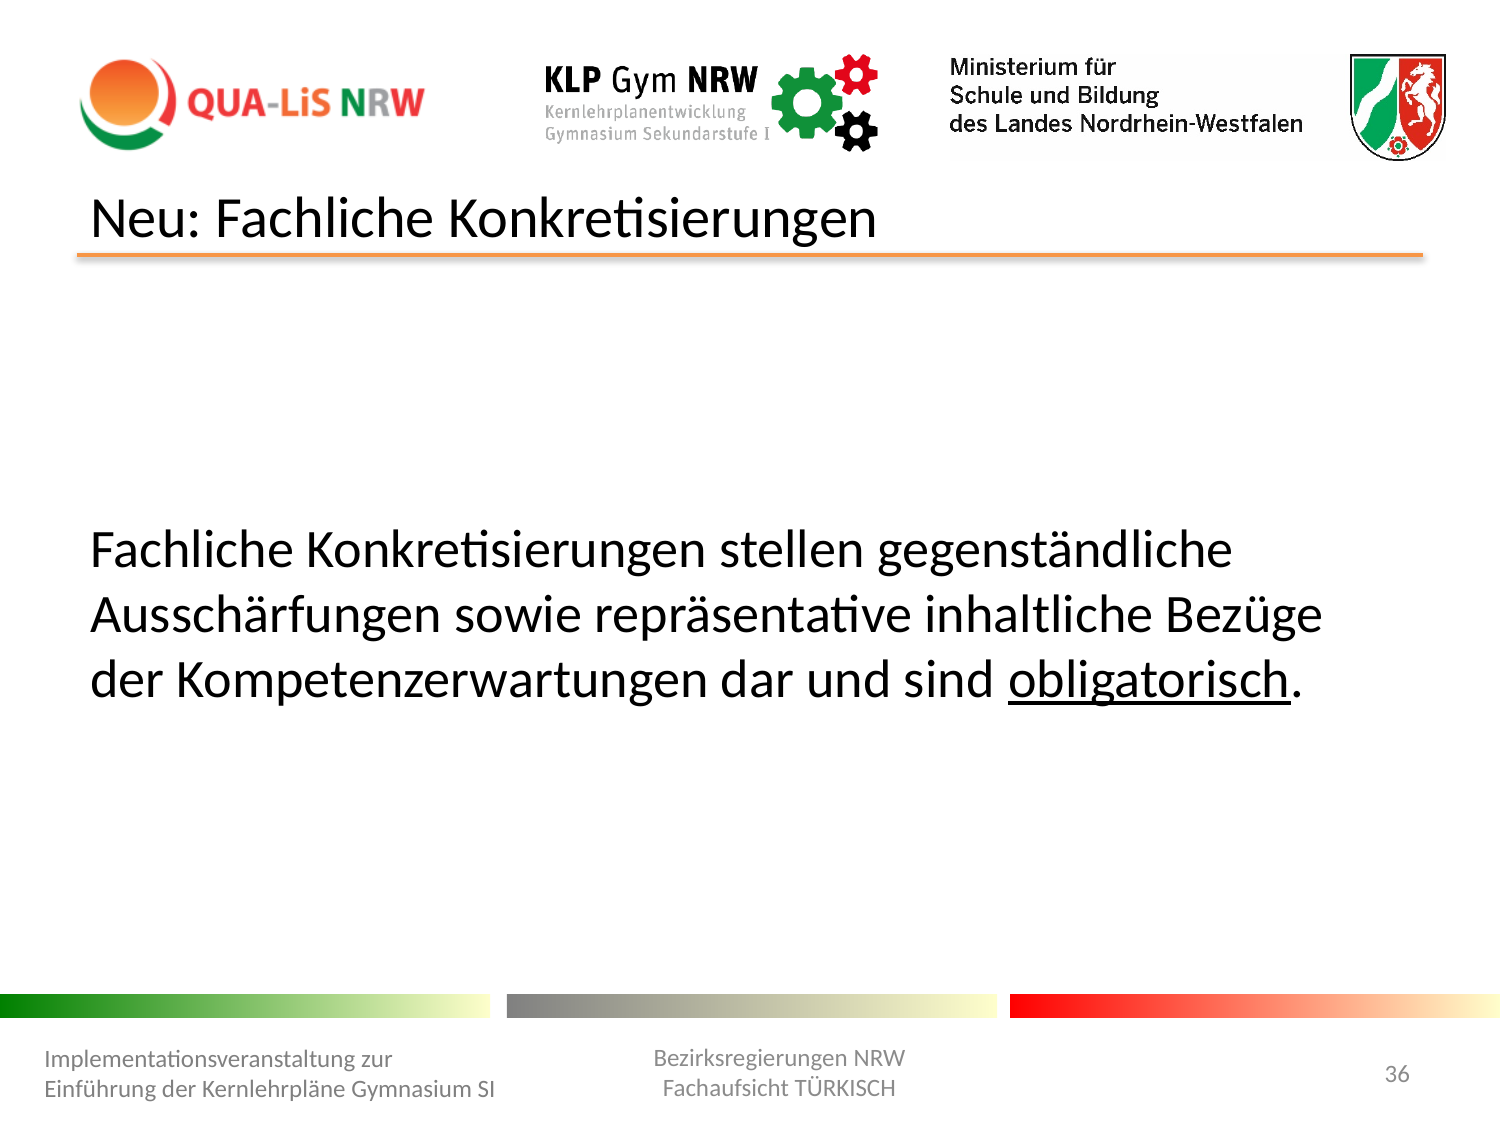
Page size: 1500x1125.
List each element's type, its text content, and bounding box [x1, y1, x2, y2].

slide_number 36 [1328, 1042, 1425, 1103]
picture [950, 54, 1446, 161]
footer Bezirksregierungen NRW Fachaufsicht TÜRKISCH [561, 1017, 999, 1125]
slide_number Implementationsveranstaltung zur Einführung der Kernlehrpläne Gymnasium SI [29, 1042, 526, 1103]
picture [77, 52, 431, 154]
title Neu: Fachliche Konkretisierungen [75, 184, 1425, 244]
picture [501, 28, 908, 183]
list Fachliche Konkretisierungen stellen gegenständliche Ausschärfungen sowie repräsentative inhaltliche Bezüge der Kompetenzerwartungen dar und sind obligatorisch. [75, 278, 1425, 969]
